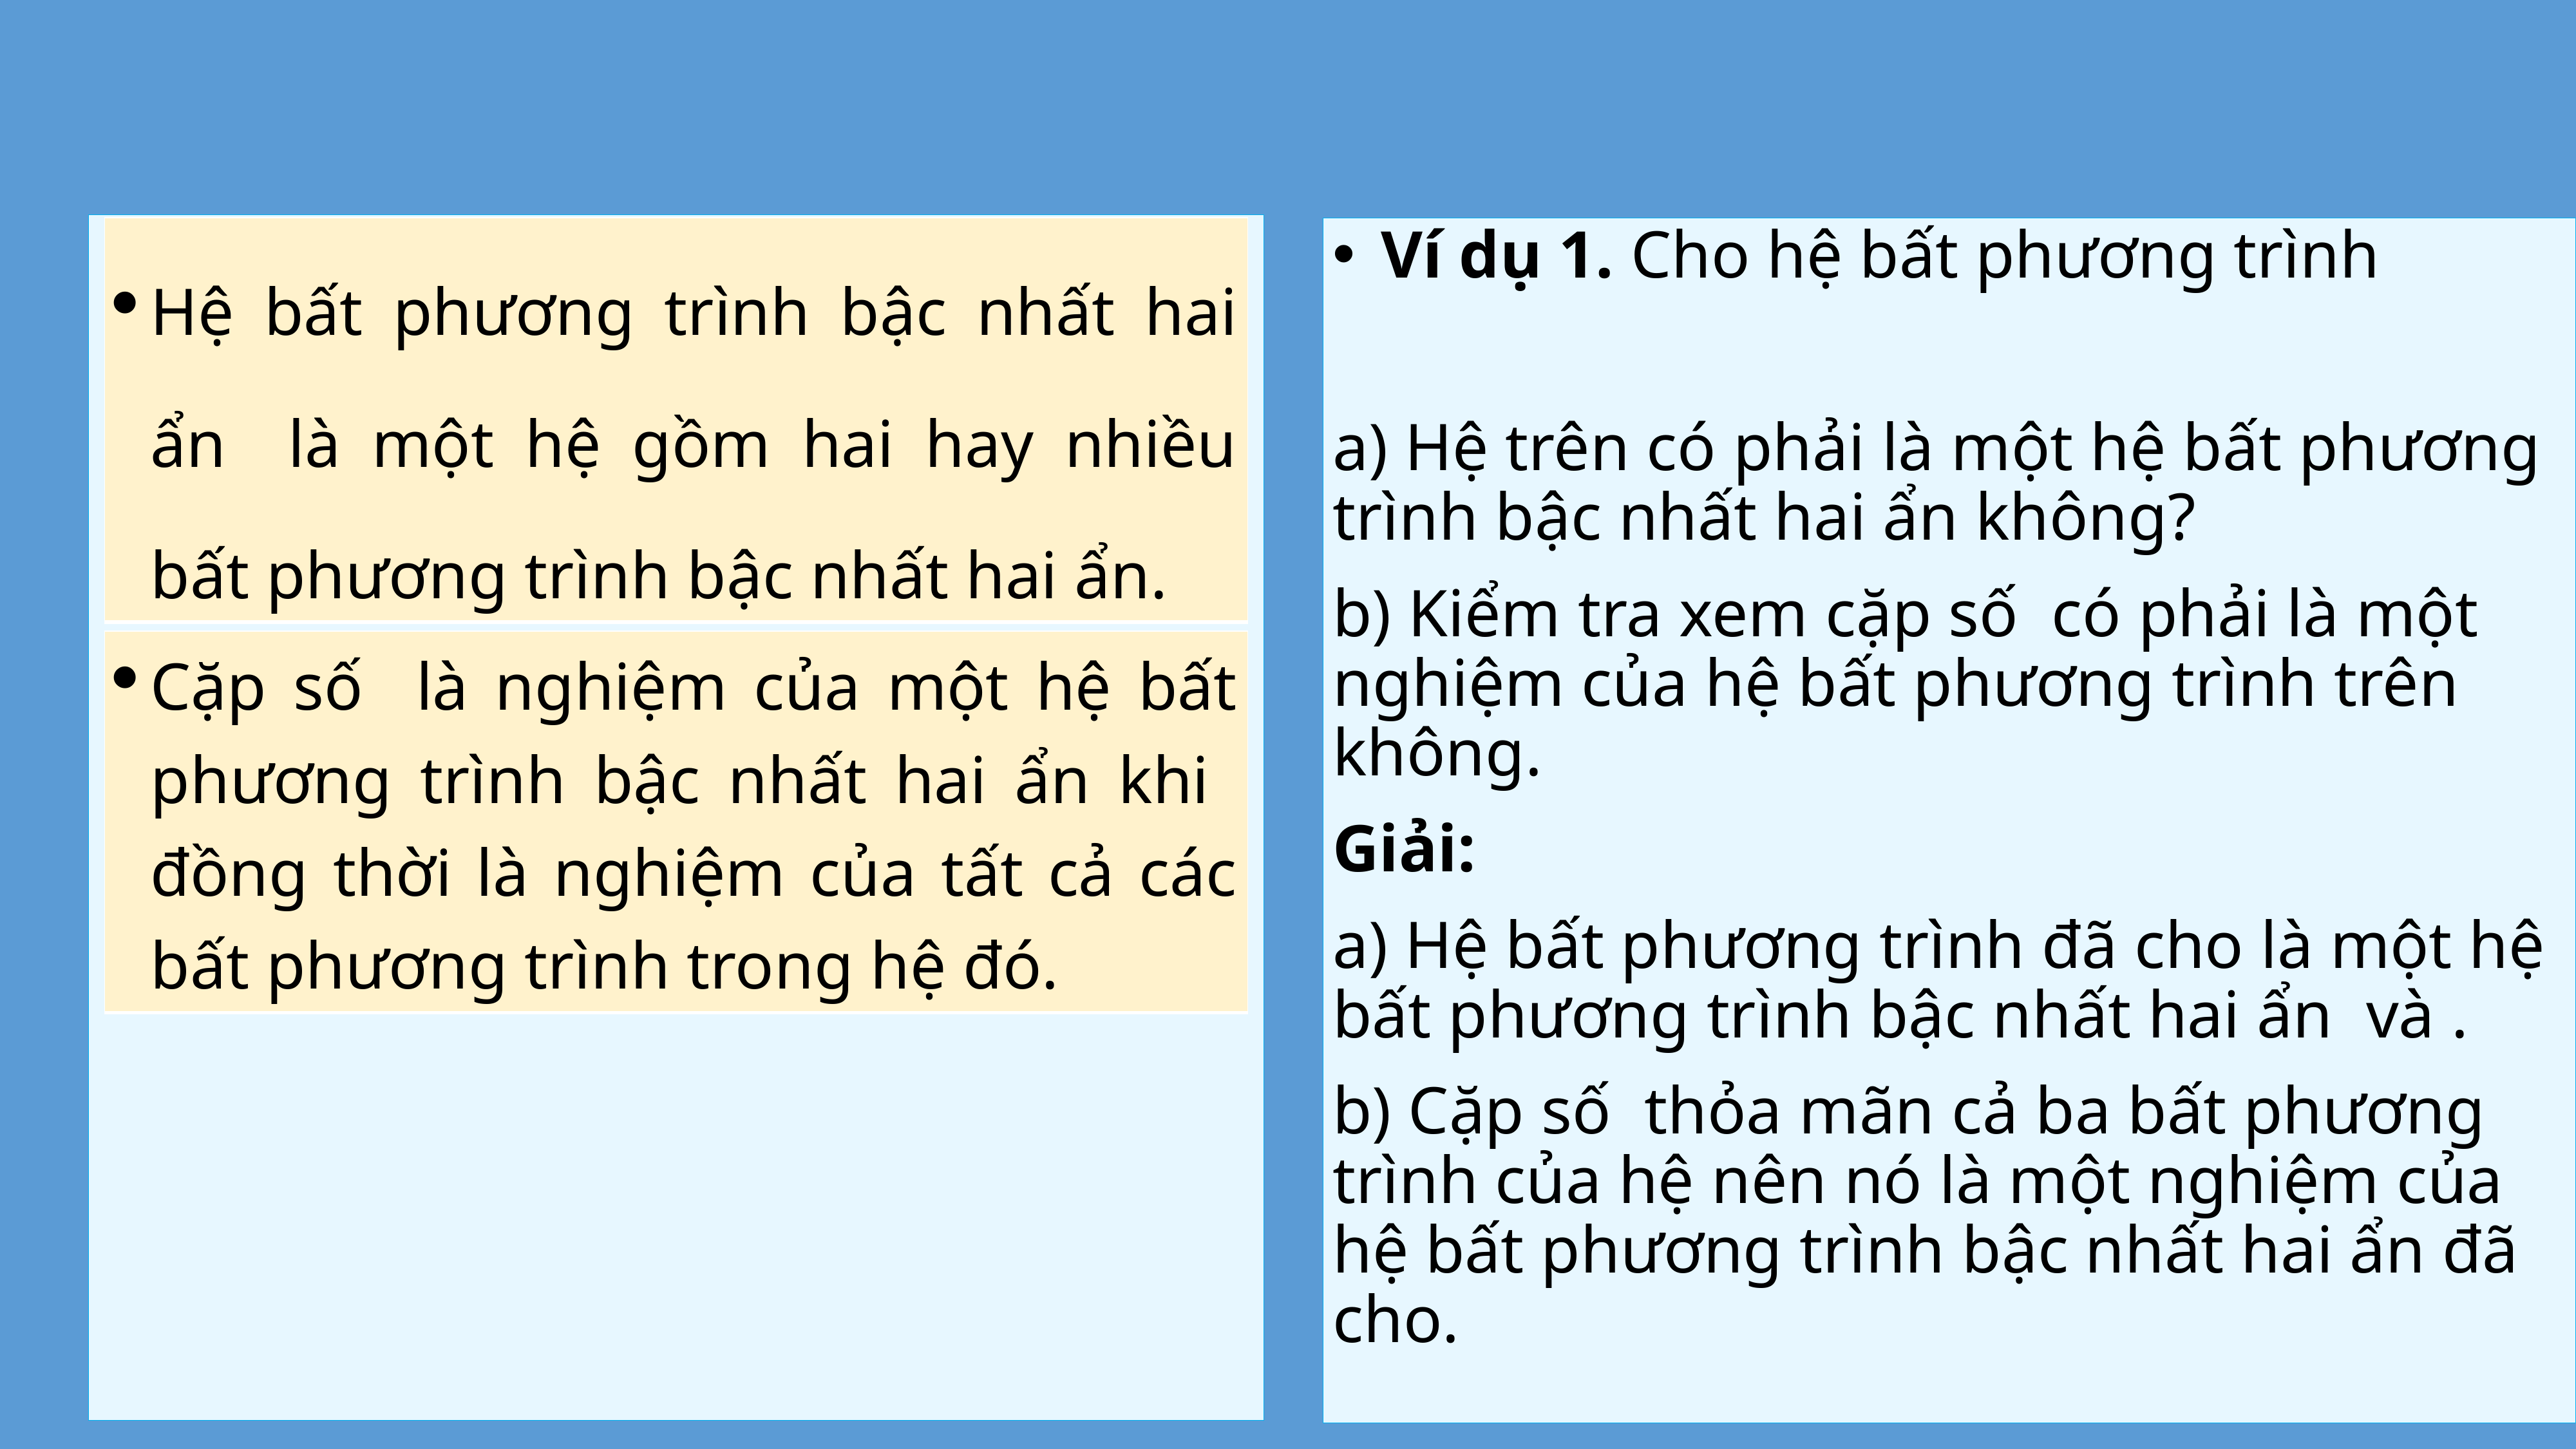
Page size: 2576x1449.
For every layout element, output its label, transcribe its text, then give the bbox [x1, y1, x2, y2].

text_box [88, 214, 1264, 1076]
text_box [72, 1076, 1361, 1159]
text_box [88, 1159, 1264, 1421]
table_header Hệ bất phương trình bậc nhất hai ẩn là một hệ gồm hai hay nhiều bất phương trình bậc nhất hai ẩn. [105, 218, 1247, 620]
